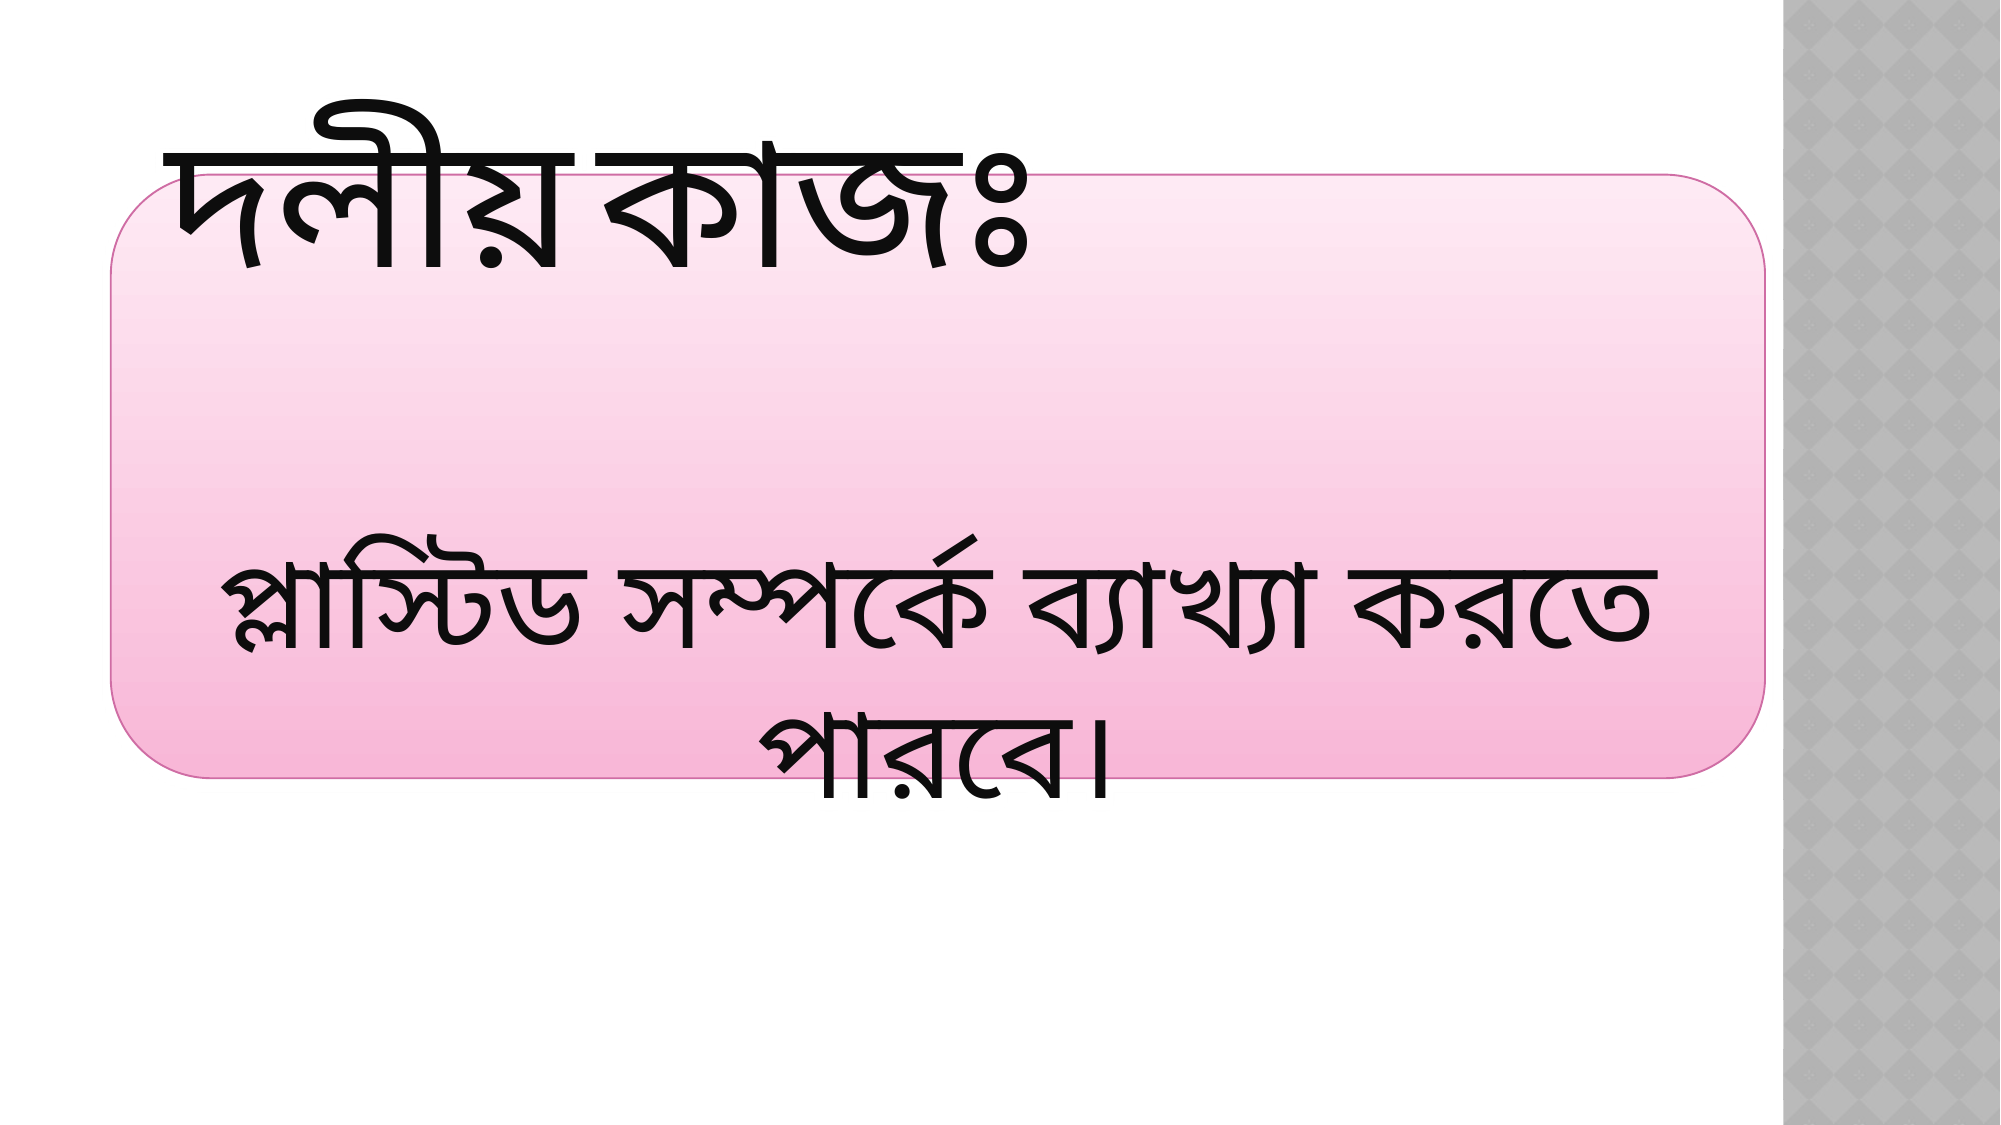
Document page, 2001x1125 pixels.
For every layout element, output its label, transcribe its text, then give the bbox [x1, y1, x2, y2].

text_box দলীয় কাজঃ প্লাস্টিড সম্পর্কে ব্যাখ্যা করতে পারবে। [109, 173, 1766, 780]
